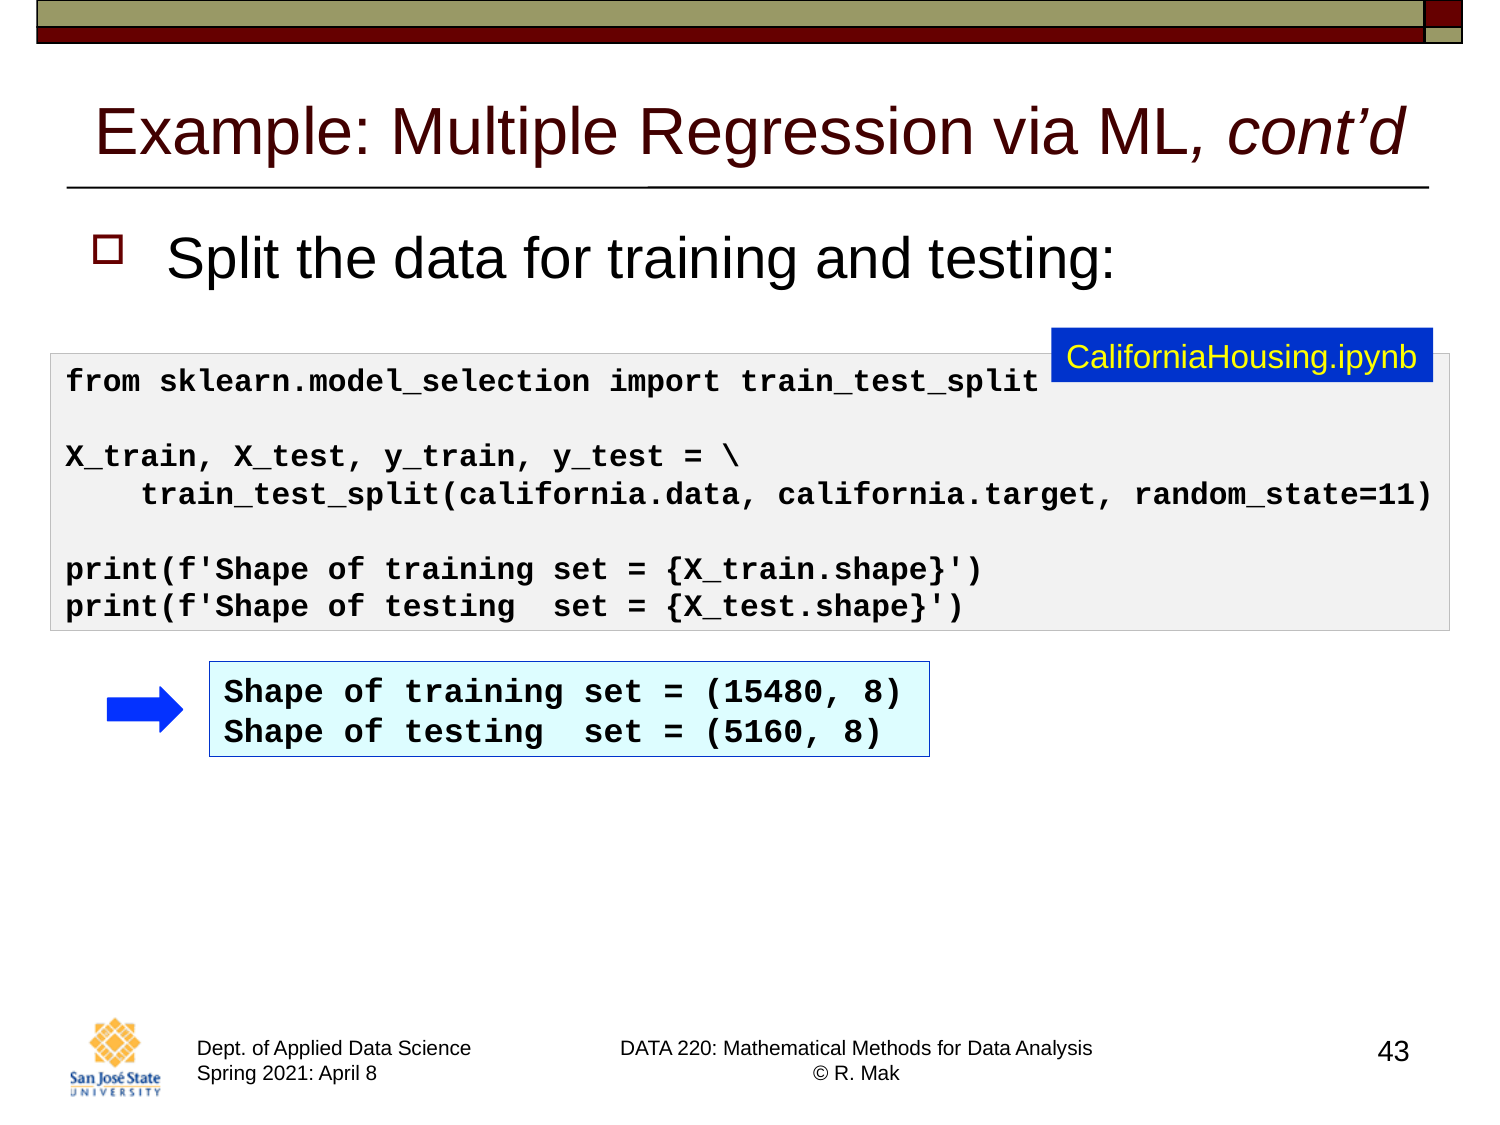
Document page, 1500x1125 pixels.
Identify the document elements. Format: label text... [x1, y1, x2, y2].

slide_number 43 [1305, 1025, 1425, 1100]
text_box CaliforniaHousing.ipynb [1051, 327, 1434, 383]
text_box from sklearn.model_selection import train_test_split X_train, X_test, y_train, y_test = \ train_test_split(california.data, california.target, random_state=11) print(f'Shape of training set = {X_train.shape}') print(f'Shape of testing set = {X_test.shape}') [50, 353, 1450, 631]
title Example: Multiple Regression via ML, cont’d [75, 67, 1425, 175]
text_box [107, 686, 183, 732]
text_box Shape of training set = (15480, 8) Shape of testing set = (5160, 8) [209, 661, 930, 757]
picture [60, 1012, 166, 1112]
list Split the data for training and testing: [75, 212, 1425, 308]
